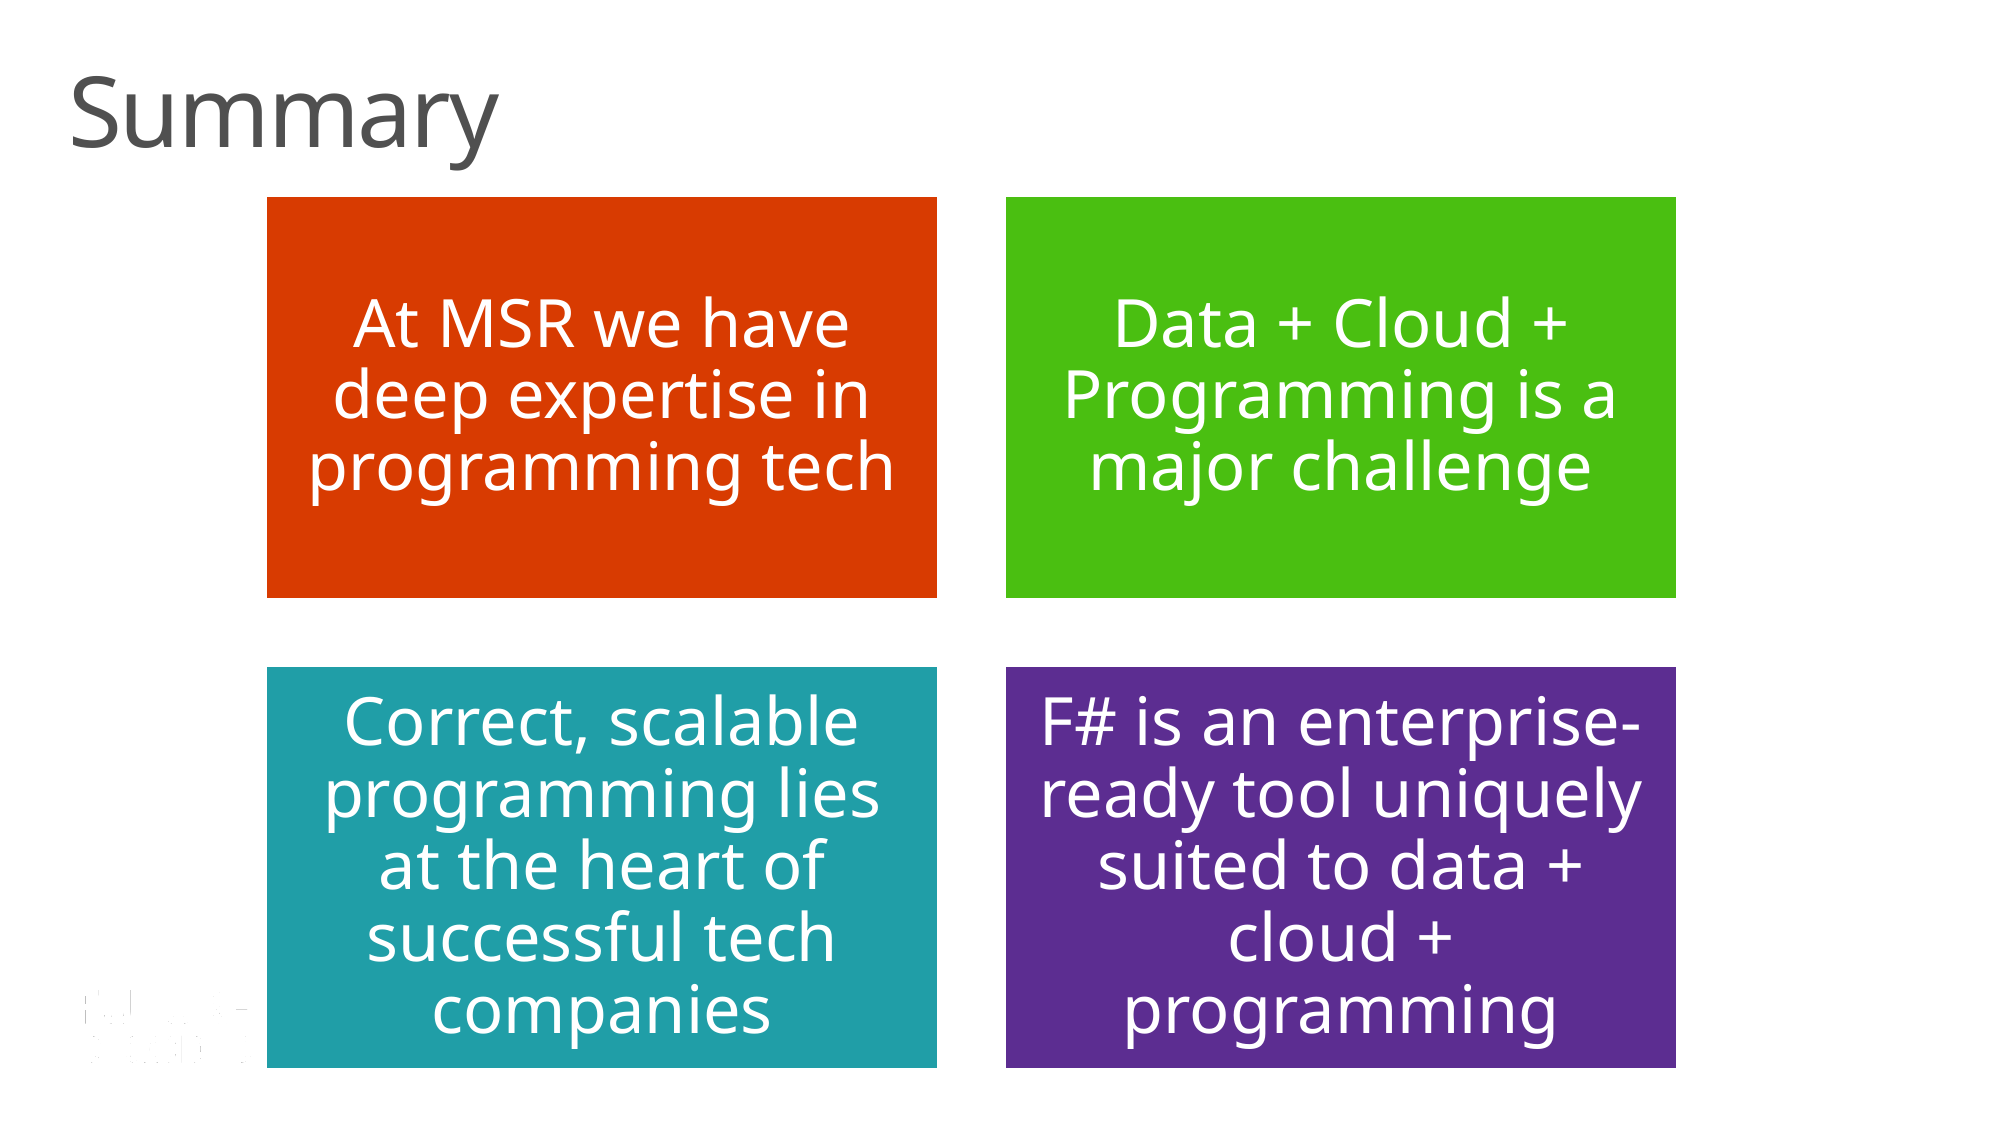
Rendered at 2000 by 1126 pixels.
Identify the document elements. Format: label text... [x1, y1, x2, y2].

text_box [139, 195, 1804, 1070]
title Summary [44, 47, 1956, 196]
picture [79, 990, 139, 1063]
